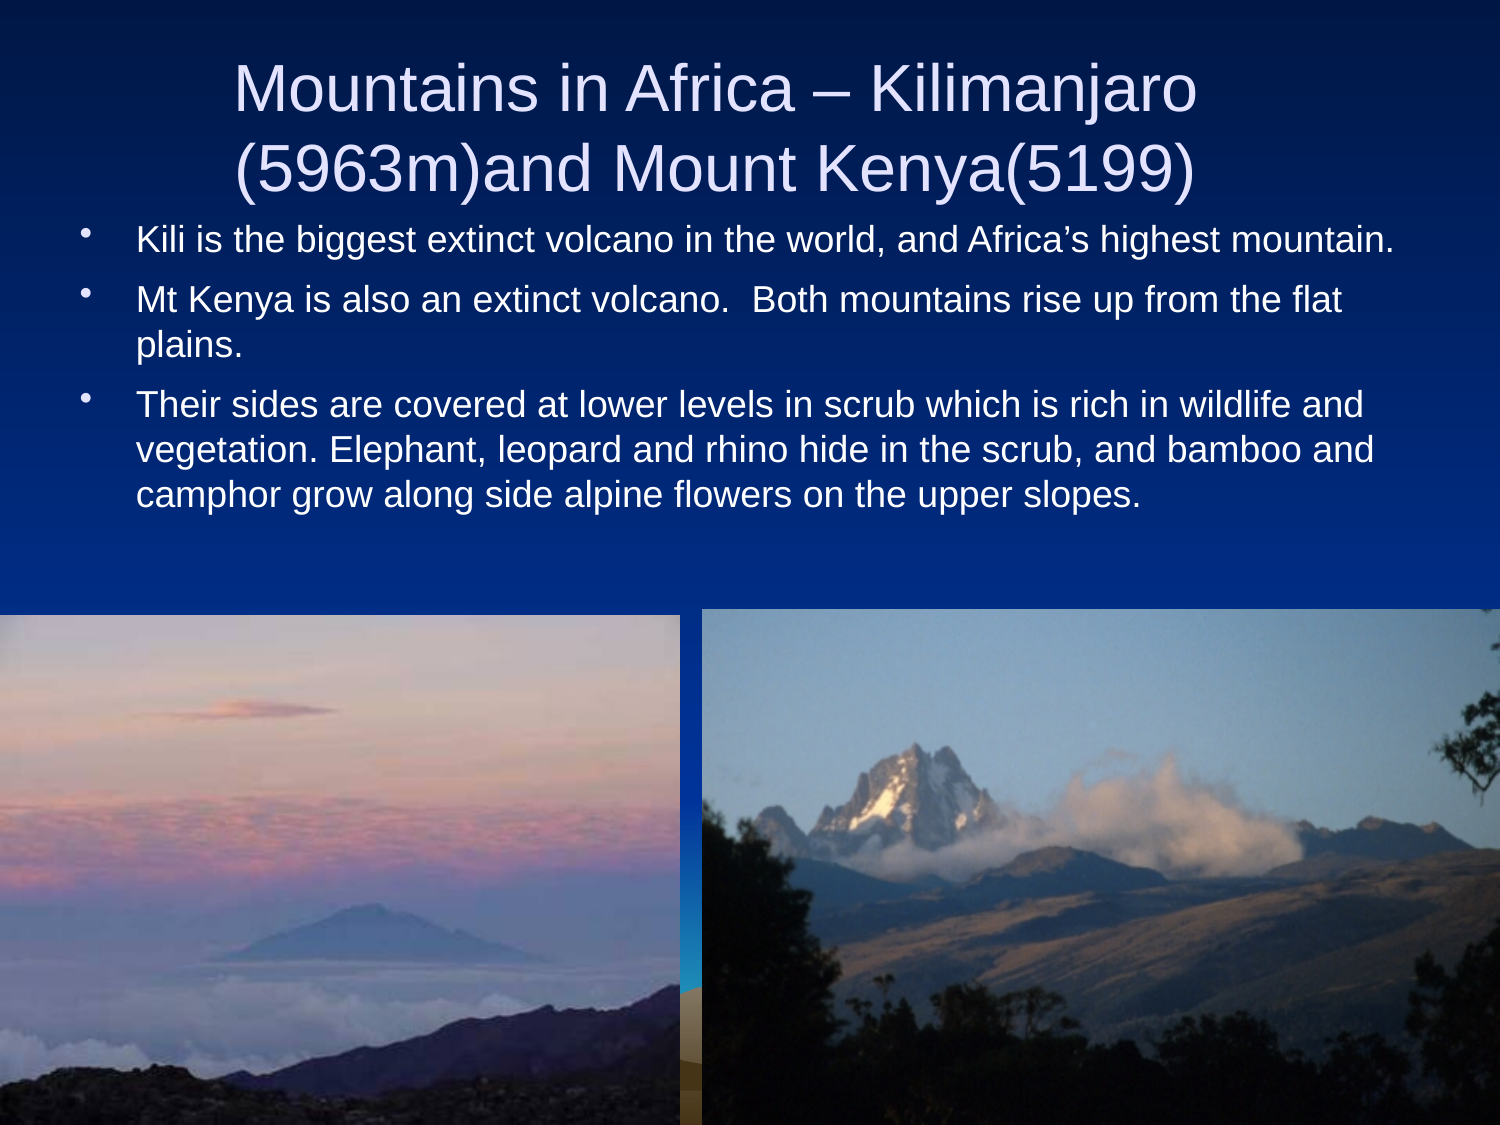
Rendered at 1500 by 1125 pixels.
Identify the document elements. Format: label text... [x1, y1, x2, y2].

picture [0, 615, 680, 1125]
title Mountains in Africa – Kilimanjaro (5963m)and Mount Kenya(5199) [41, 31, 1392, 219]
picture [702, 609, 1500, 1125]
text_box Kili is the biggest extinct volcano in the world, and Africa’s highest mountain. Mt Kenya is also an extinct volcano. Both mountains rise up from the flat plains. Their sides are covered at lower levels in scrub which is rich in wildlife and vegetation. Elephant, leopard and rhino hide in the scrub, and bamboo and camphor grow along side alpine flowers on the upper slopes. [64, 207, 1412, 539]
